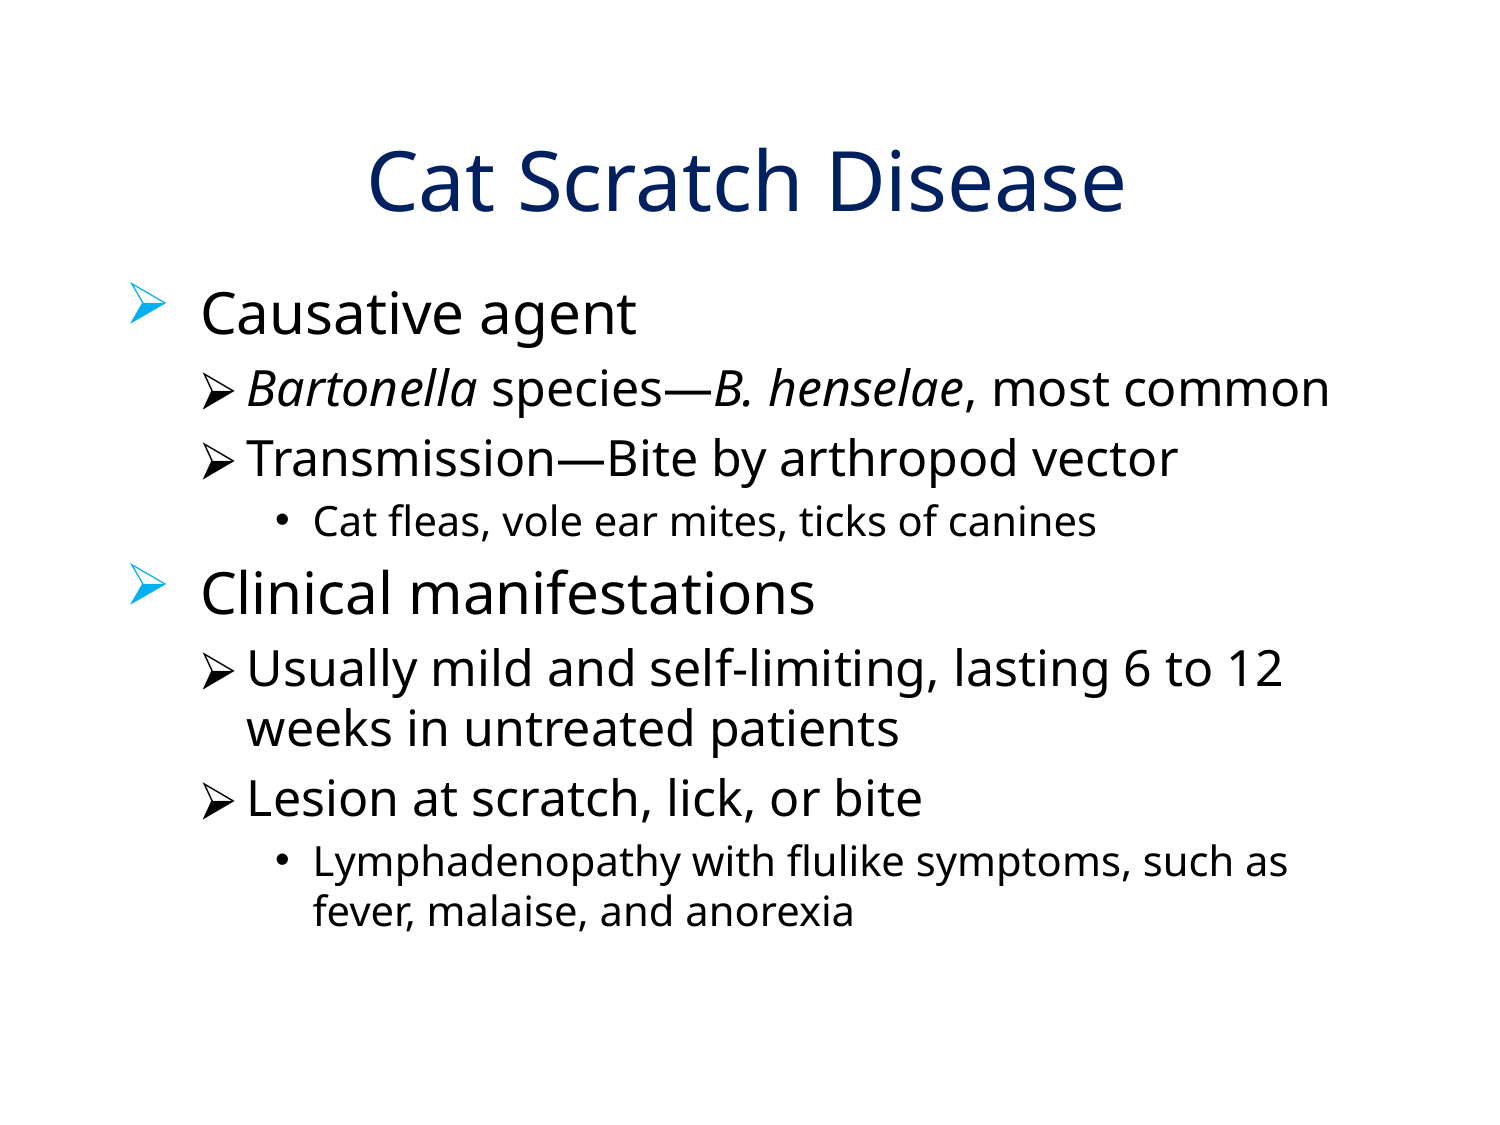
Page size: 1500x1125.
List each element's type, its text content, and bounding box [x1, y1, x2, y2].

list Causative agent Bartonella species—B. henselae, most common Transmission—Bite by arthropod vector Cat fleas, vole ear mites, ticks of canines Clinical manifestations Usually mild and self-limiting, lasting 6 to 12 weeks in untreated patients Lesion at scratch, lick, or bite Lymphadenopathy with flulike symptoms, such as fever, malaise, and anorexia [109, 268, 1385, 1069]
title Cat Scratch Disease [109, 22, 1385, 268]
